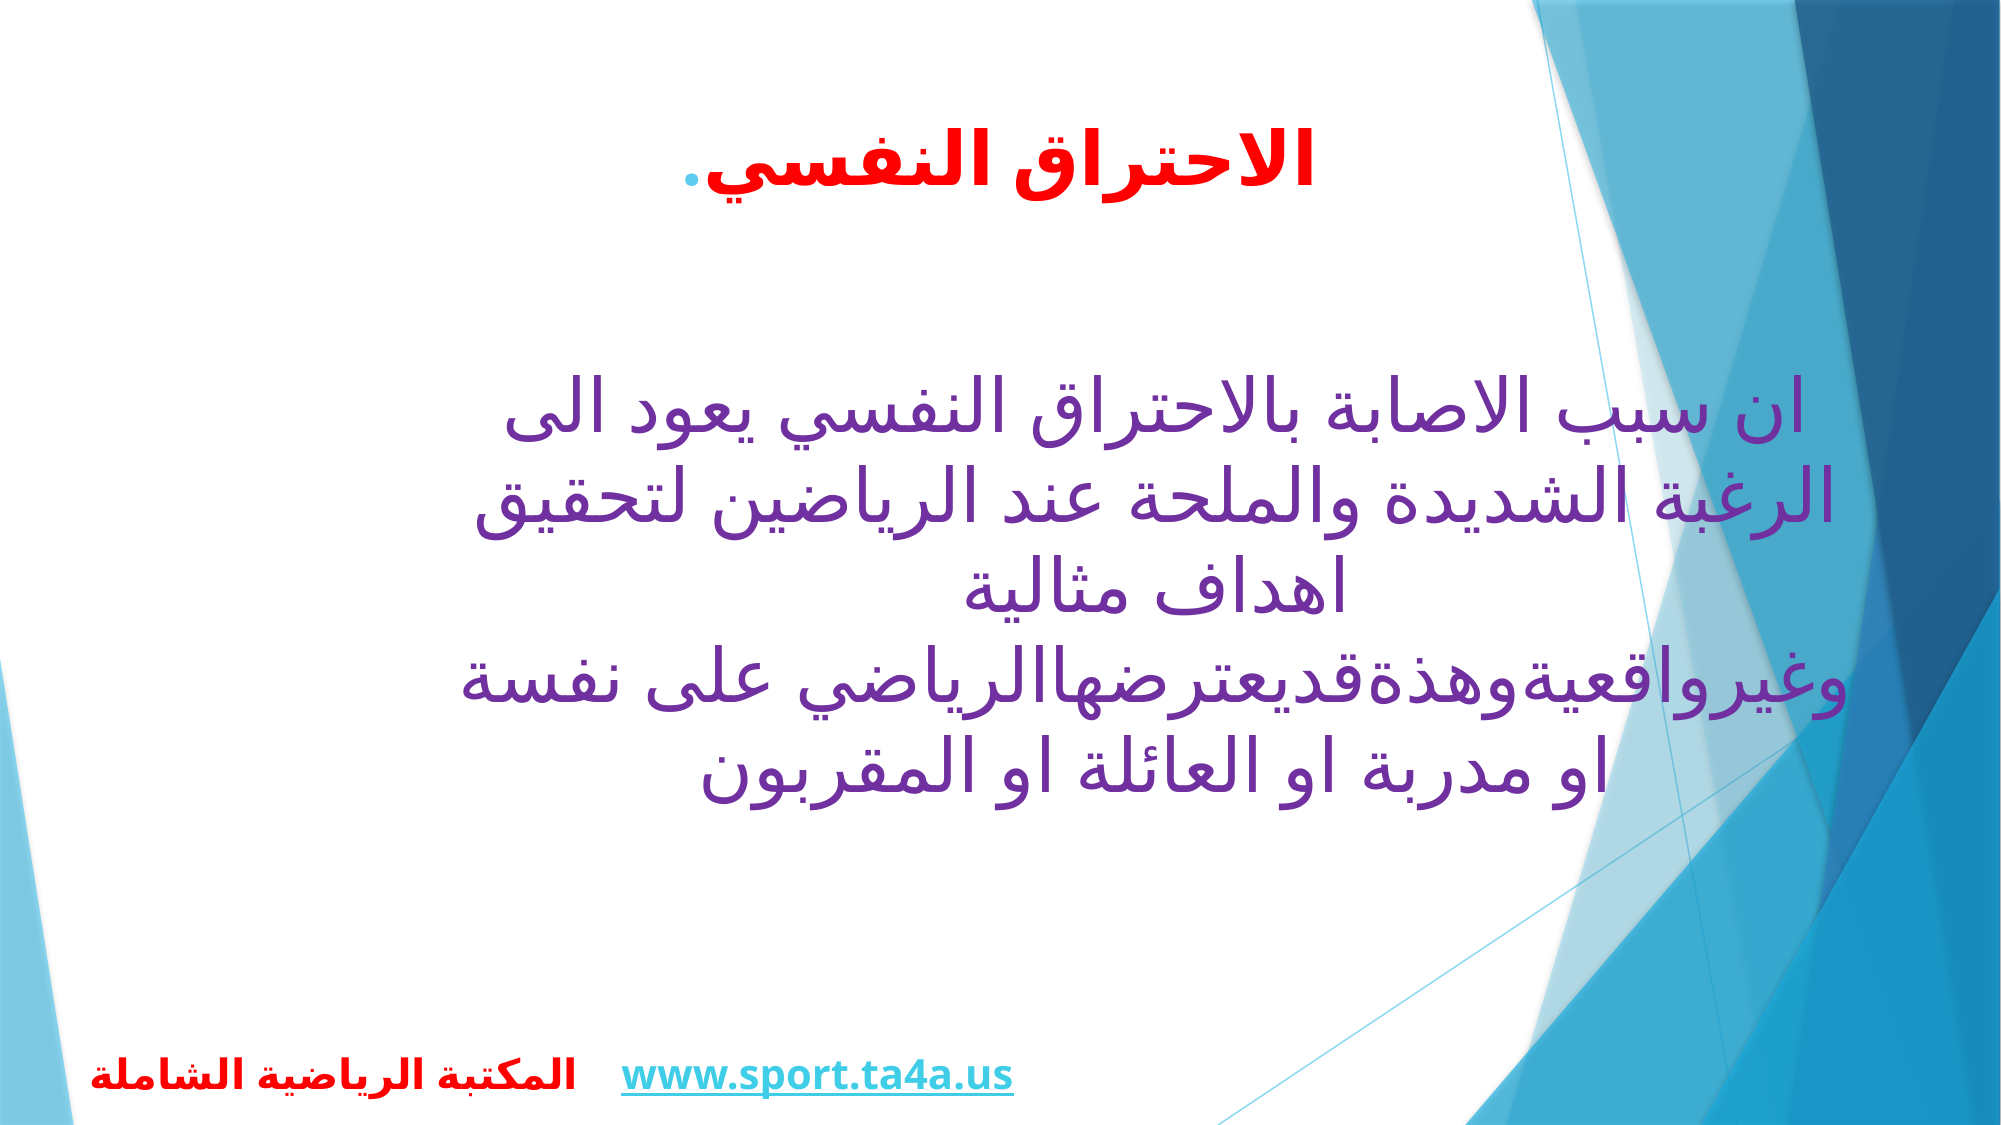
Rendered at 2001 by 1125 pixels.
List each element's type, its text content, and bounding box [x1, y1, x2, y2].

list ان سبب الاصابة بالاحتراق النفسي يعود الى الرغبة الشديدة والملحة عند الرياضين لتحقيق اهداف مثالية وغيرواقعيةوهذةقديعترضهاالرياضي على نفسة او مدربة او العائلة او المقربون [424, 350, 1888, 1125]
title الاحتراق النفسي. [0, 102, 2000, 273]
text_box المكتبة الرياضية الشاملة www.sport.ta4a.us [32, 1040, 1081, 1113]
